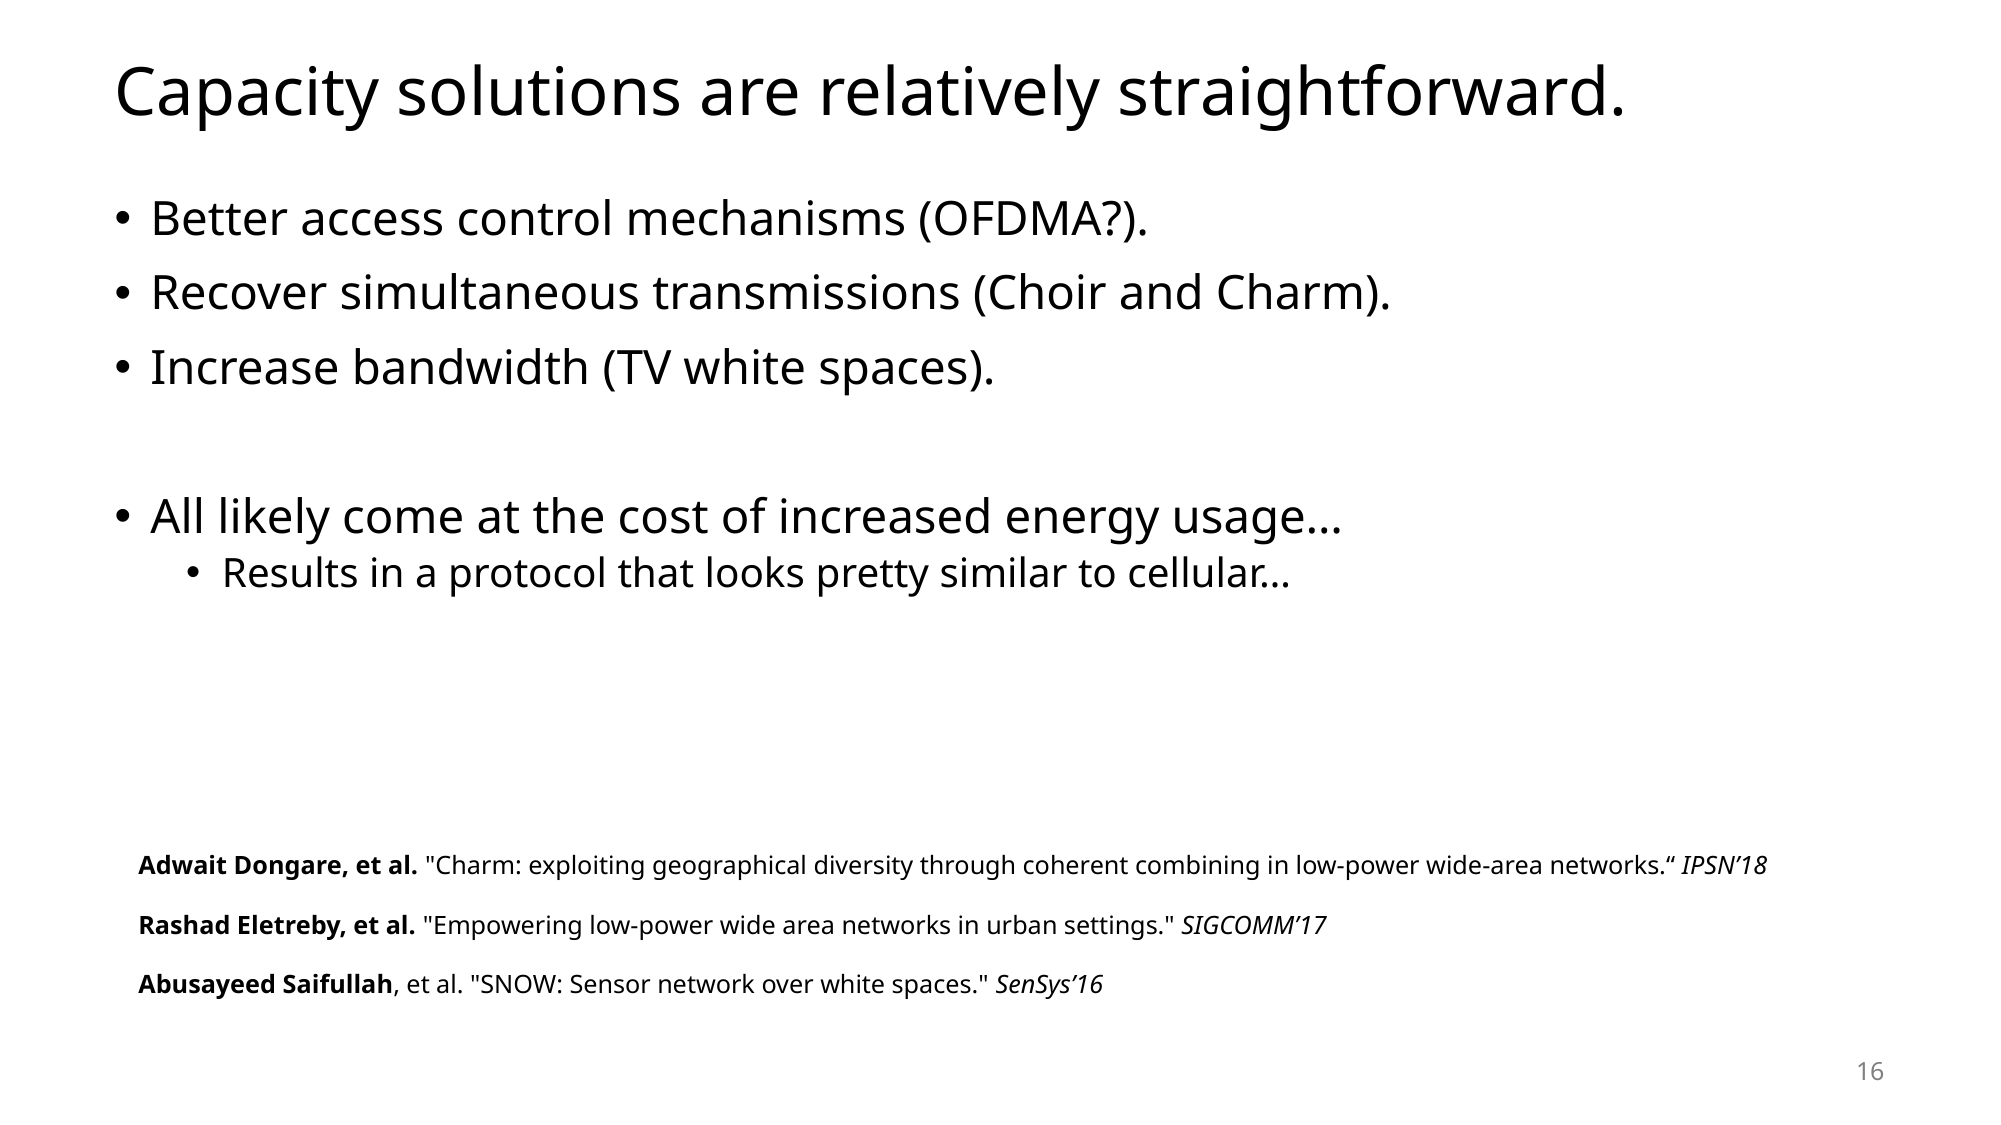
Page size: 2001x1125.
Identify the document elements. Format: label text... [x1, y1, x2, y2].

title Capacity solutions are relatively straightforward. [99, 37, 1900, 150]
list Better access control mechanisms (OFDMA?). Recover simultaneous transmissions (Choir and Charm). Increase bandwidth (TV white spaces). All likely come at the cost of increased energy usage… Results in a protocol that looks pretty similar to cellular… Adwait Dongare, et al. "Charm: exploiting geographical diversity through coherent combining in low-power wide-area networks.“ IPSN’18 Rashad Eletreby, et al. "Empowering low-power wide area networks in urban settings." SIGCOMM’17 Abusayeed Saifullah, et al. "SNOW: Sensor network over white spaces." SenSys’16 [99, 187, 1900, 1013]
slide_number 16 [1749, 1042, 1900, 1103]
